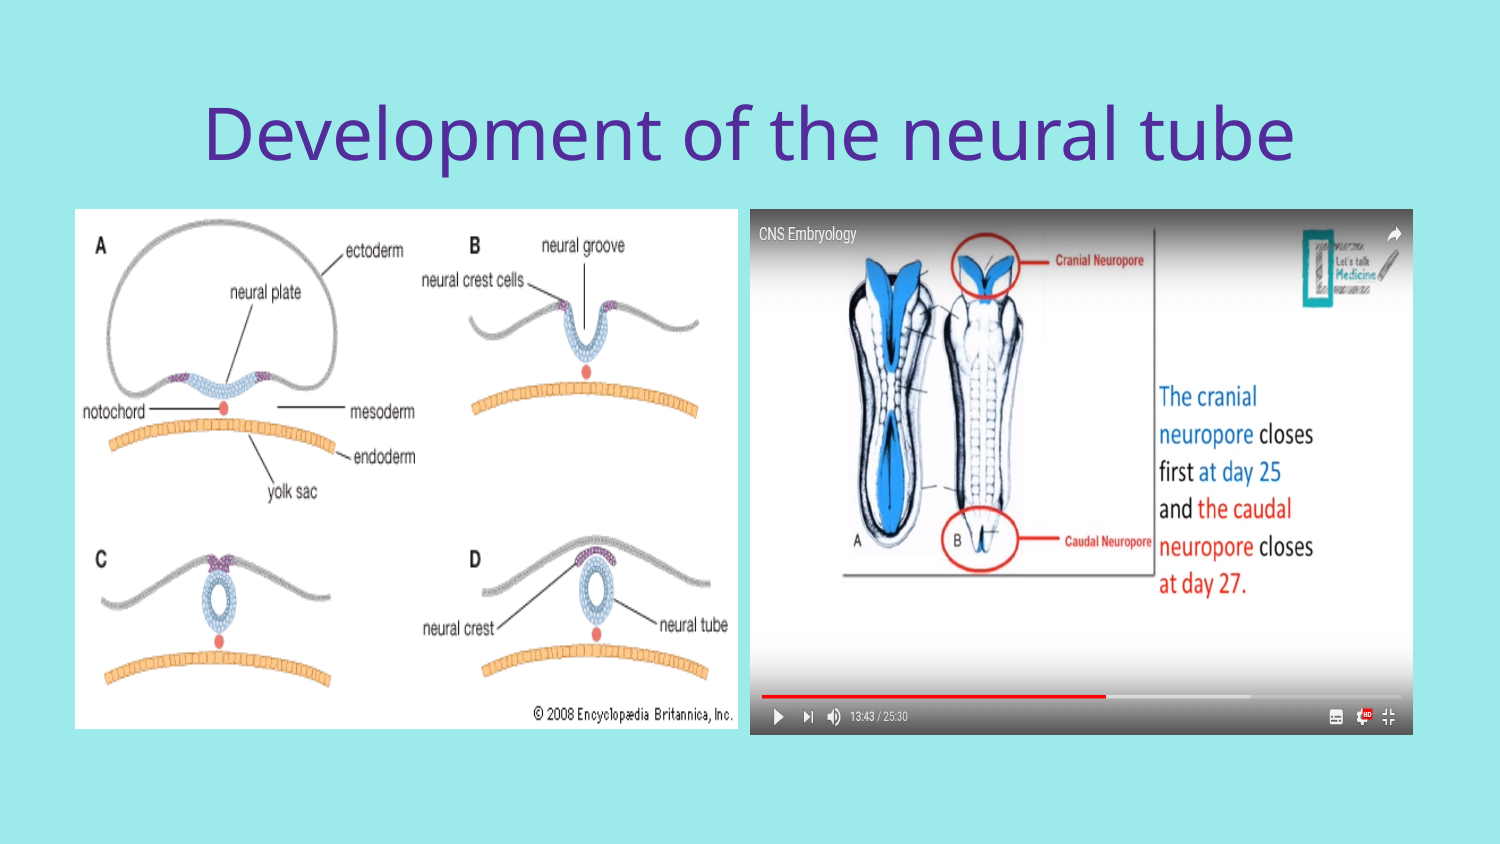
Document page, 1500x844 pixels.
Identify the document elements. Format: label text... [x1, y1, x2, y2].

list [74, 208, 738, 730]
title Development of the neural tube [51, 72, 1449, 167]
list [749, 208, 1413, 736]
